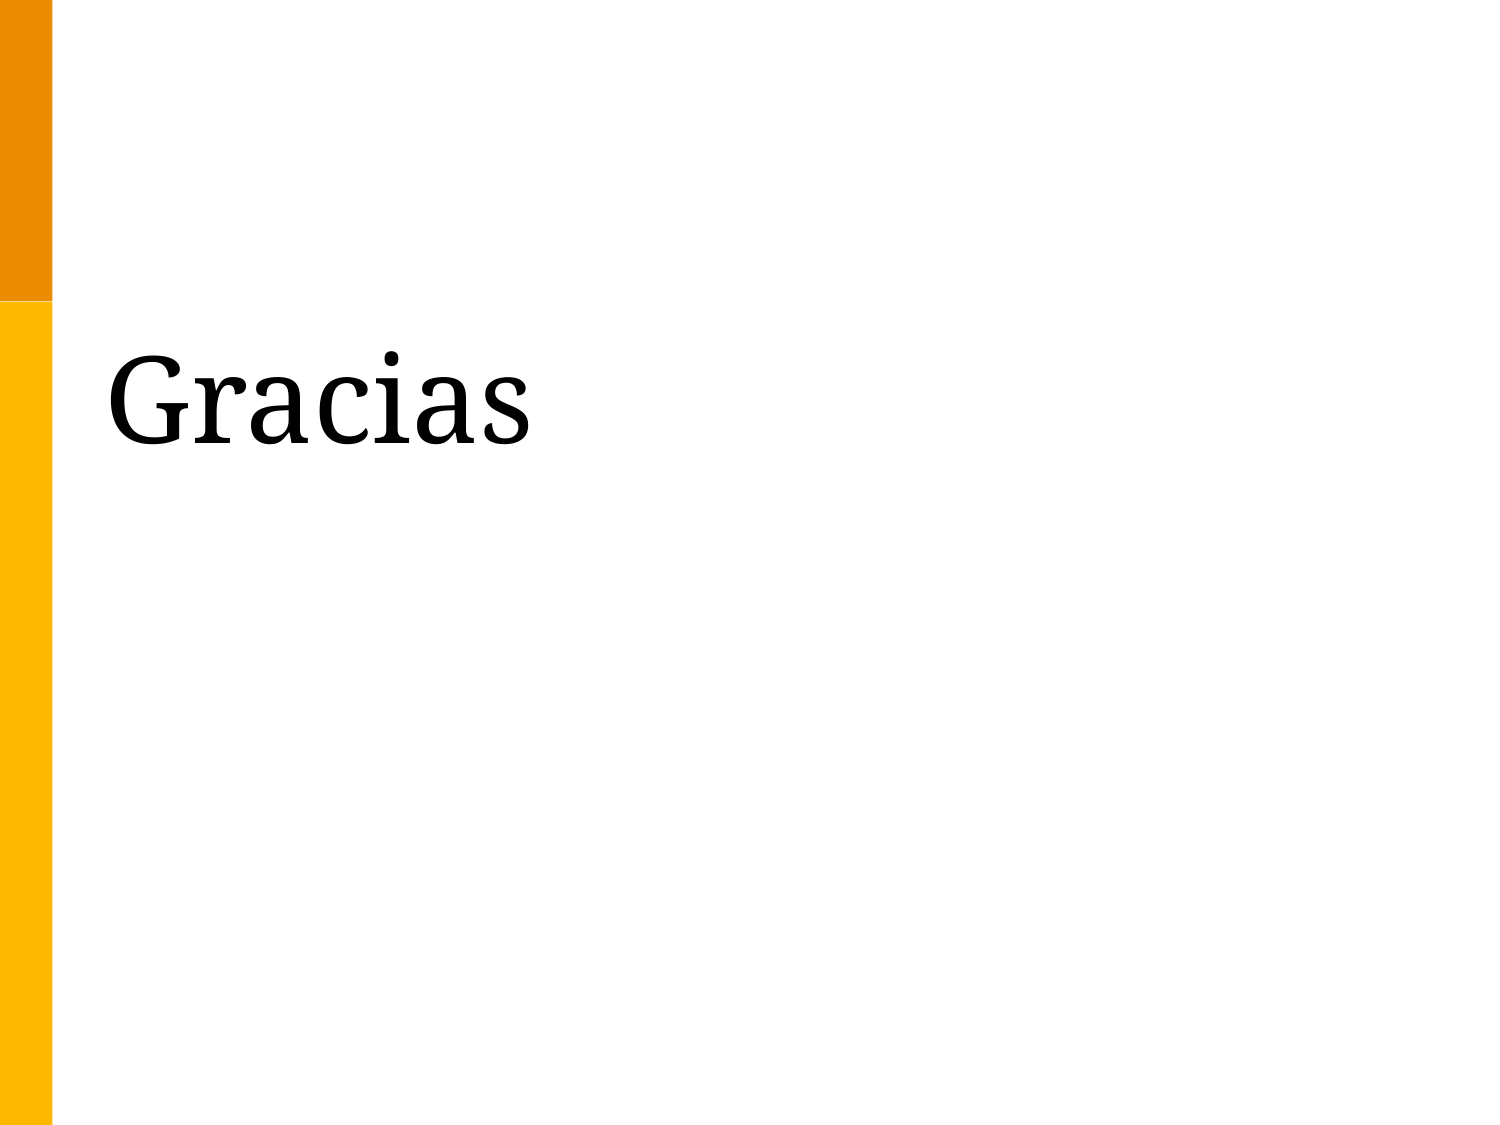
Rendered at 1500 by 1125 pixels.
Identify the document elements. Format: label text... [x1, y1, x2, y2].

title Gracias [104, 70, 779, 469]
text_box [0, 0, 53, 302]
text_box [0, 302, 53, 1125]
